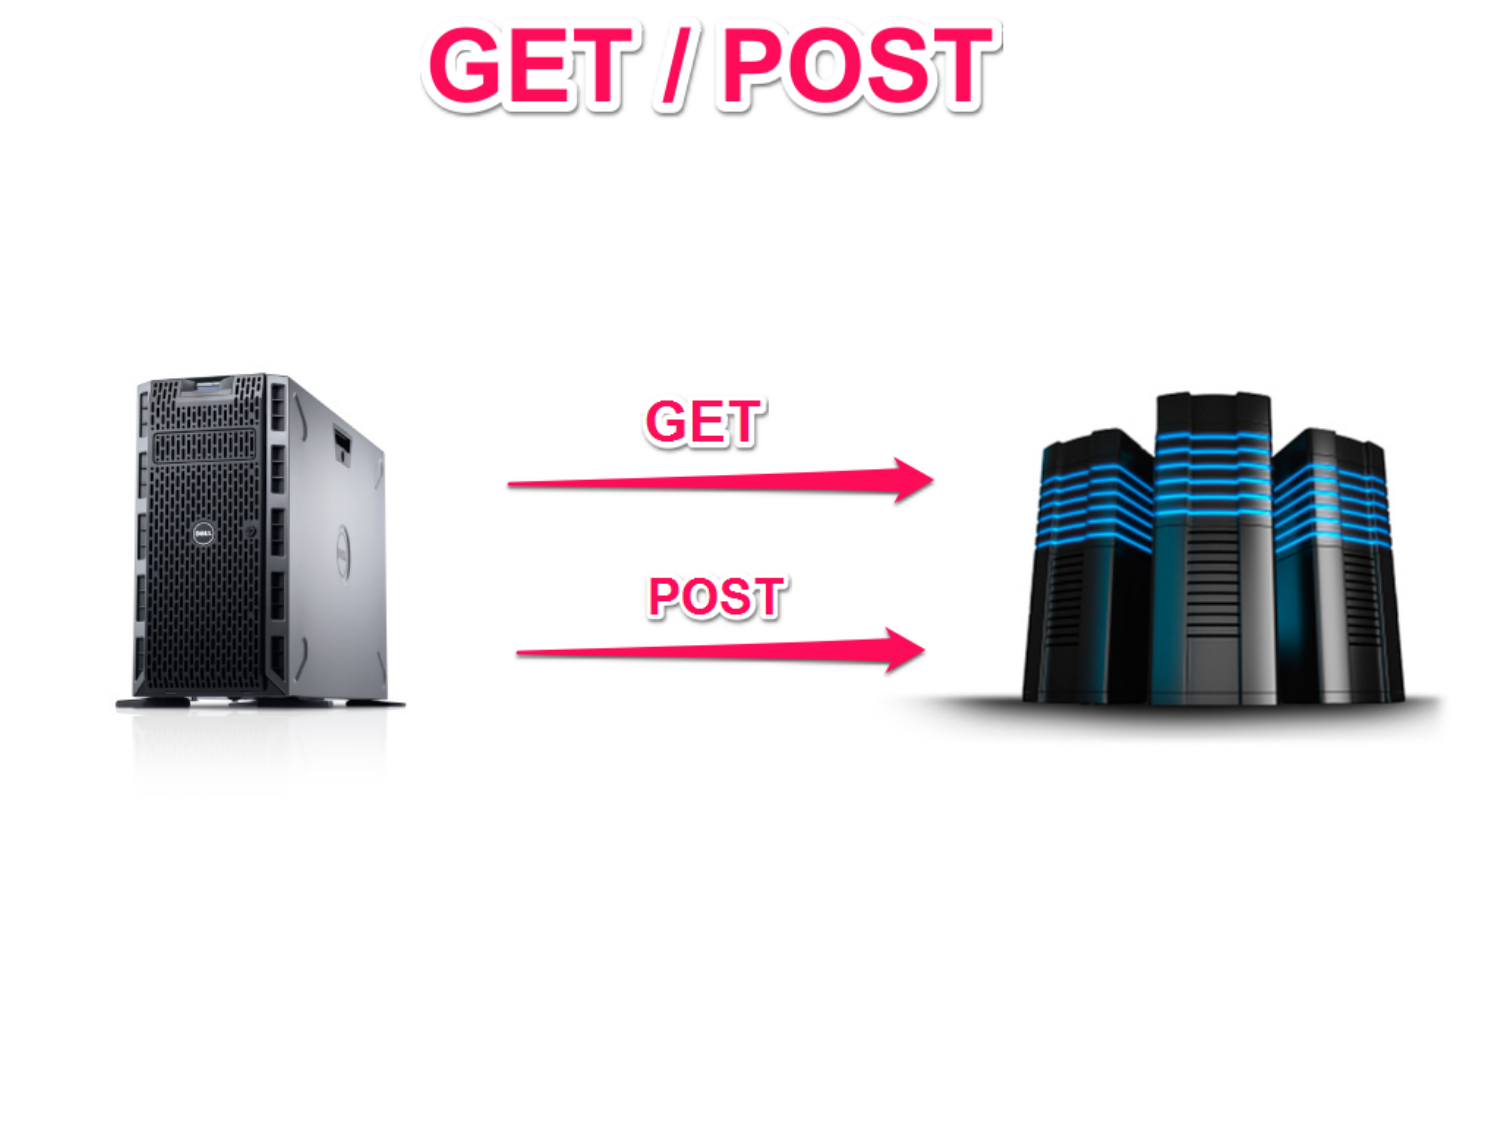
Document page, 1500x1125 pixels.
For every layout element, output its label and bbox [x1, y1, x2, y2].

list [0, 0, 1500, 1125]
